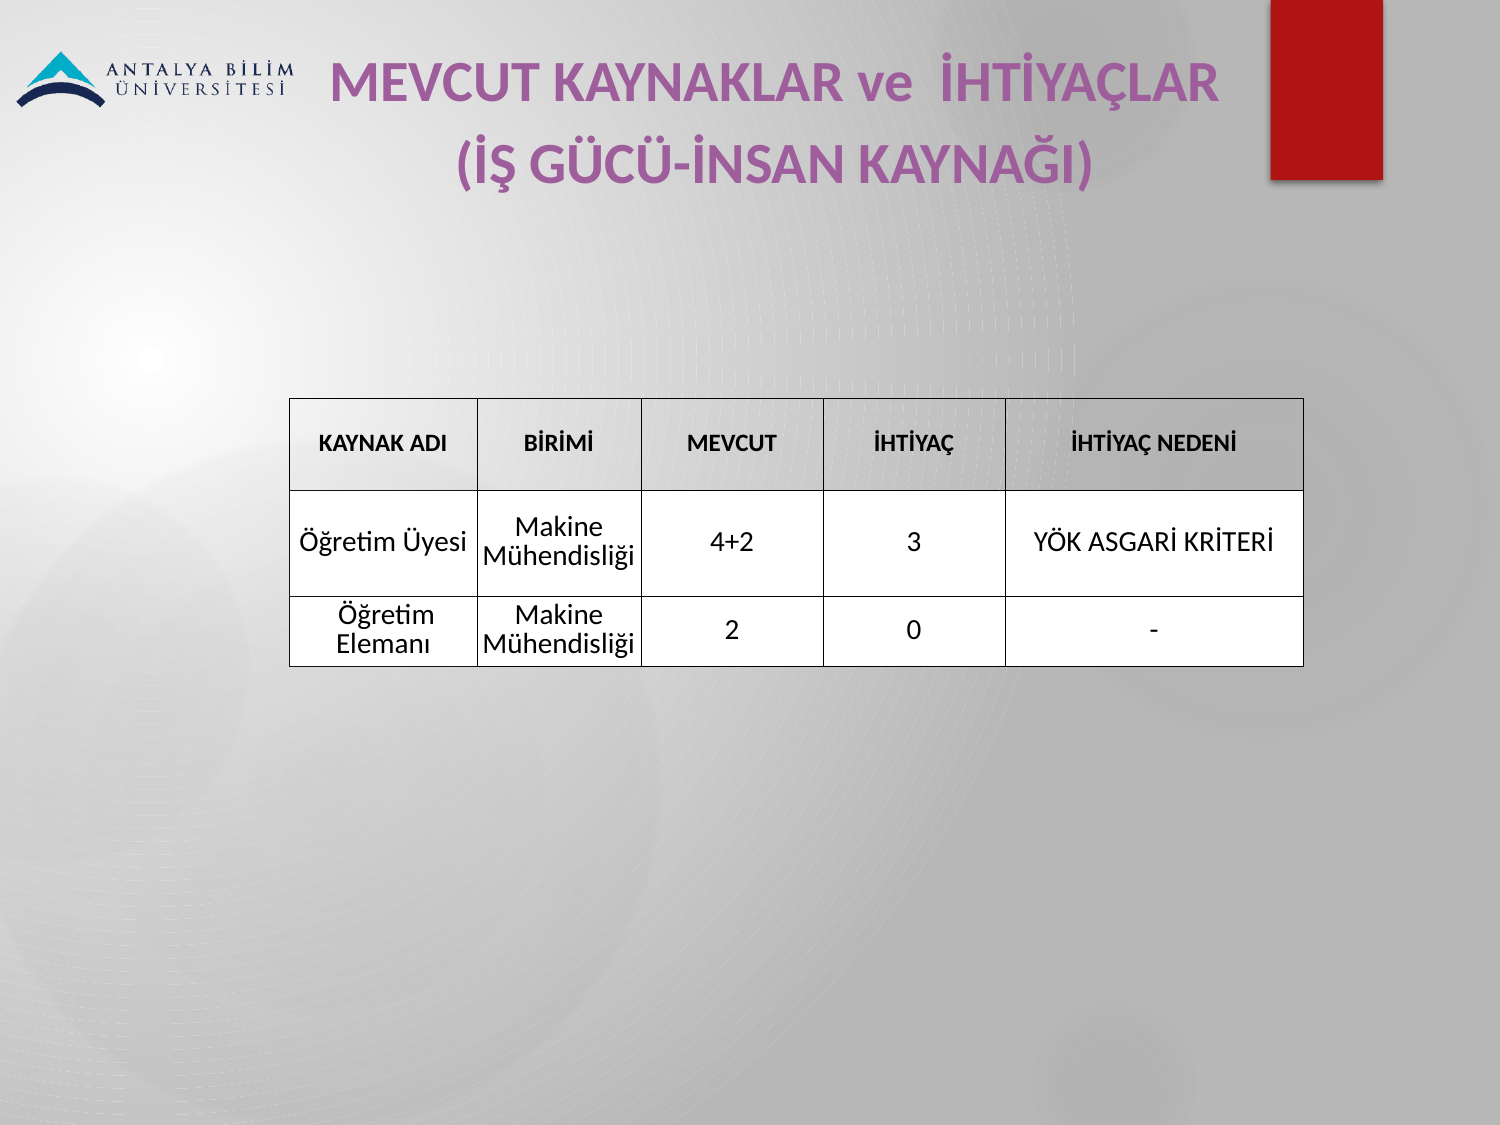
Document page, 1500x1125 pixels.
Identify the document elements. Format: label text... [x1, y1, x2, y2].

table_cell Öğretim Üyesi [290, 491, 477, 596]
table_cell 4+2 [642, 491, 823, 596]
table_cell YÖK ASGARİ KRİTERİ [1006, 491, 1303, 596]
table_cell Makine Mühendisliği [478, 491, 641, 596]
table_header İHTİYAÇ [824, 399, 1005, 490]
picture [15, 49, 294, 110]
table_cell - [1006, 597, 1303, 666]
table_header İHTİYAÇ NEDENİ [1006, 399, 1303, 490]
text_box MEVCUT KAYNAKLAR ve İHTİYAÇLAR (İŞ GÜCÜ-İNSAN KAYNAĞI) [293, 25, 1257, 203]
table_cell 0 [824, 597, 1005, 666]
table_header BİRİMİ [478, 399, 641, 490]
table_cell Makine Mühendisliği [478, 597, 641, 666]
table_header MEVCUT [642, 399, 823, 490]
table_cell Öğretim Elemanı [290, 597, 477, 666]
table_cell 3 [824, 491, 1005, 596]
table_header KAYNAK ADI [290, 399, 477, 490]
table_cell 2 [642, 597, 823, 666]
